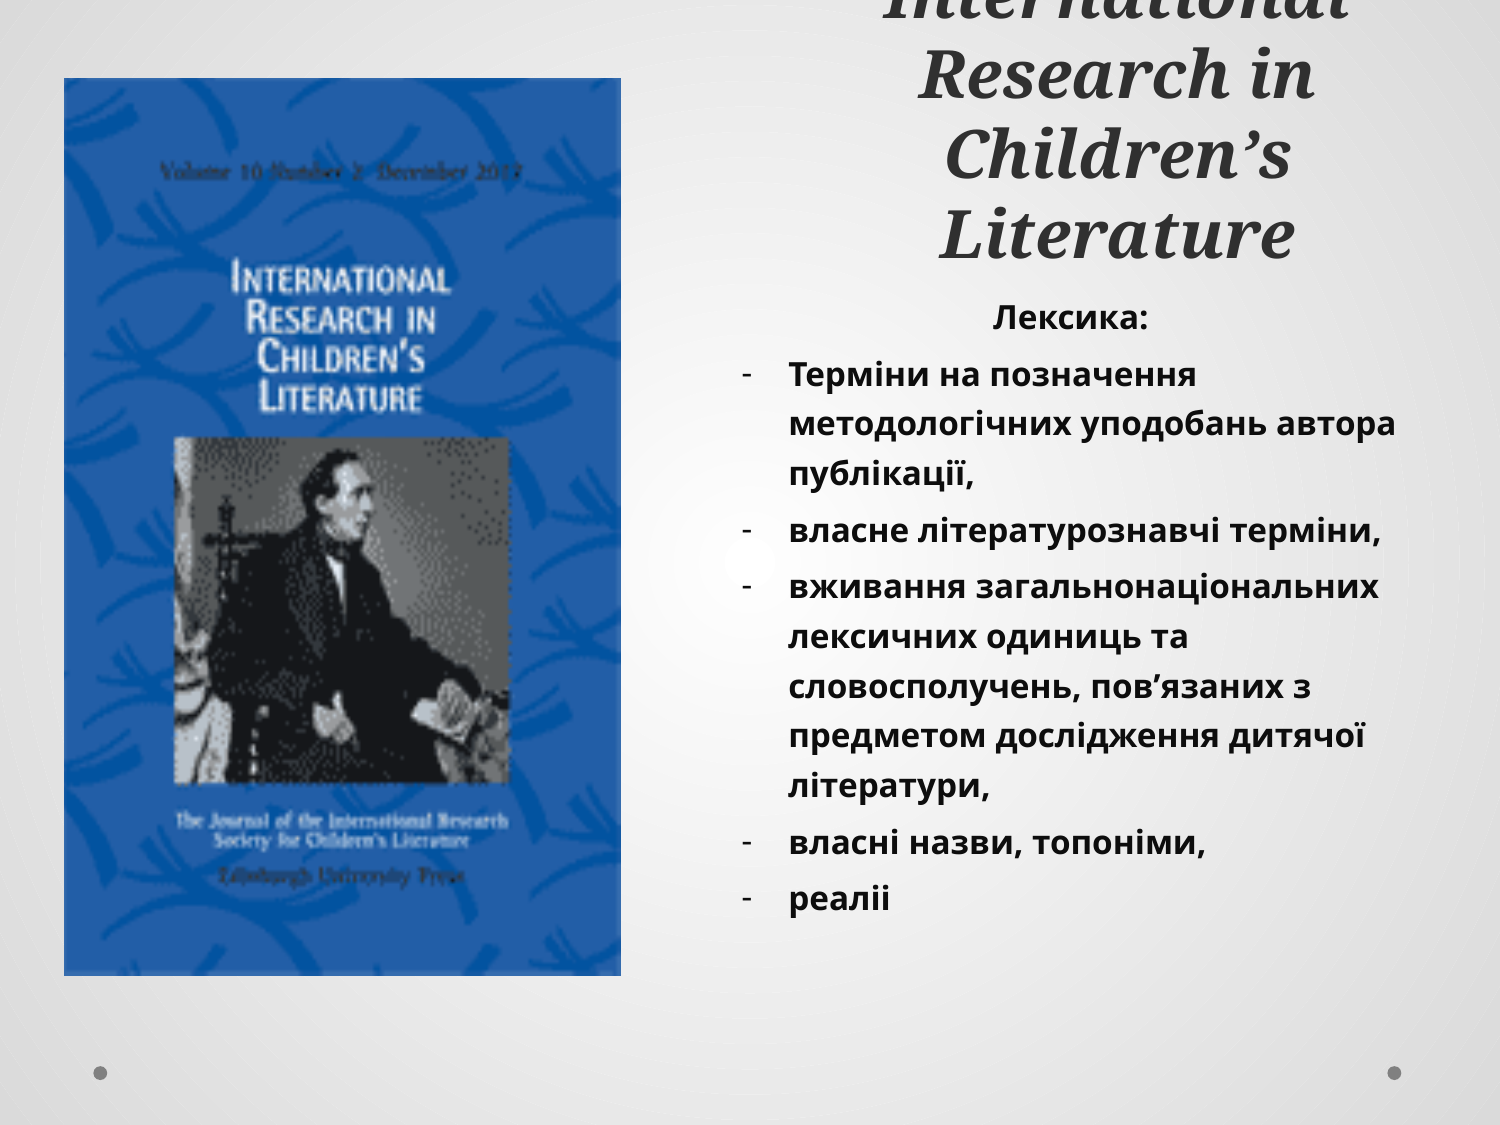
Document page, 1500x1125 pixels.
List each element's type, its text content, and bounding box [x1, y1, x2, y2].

list Лексика: Терміни на позначення методологічних уподобань автора публікації, власне літературознавчі терміни, вживання загальнонаціональних лексичних одиниць та словосполучень, пов’язаних з предметом дослідження дитячої літератури, власні назви, топоніми, реаліі [726, 278, 1416, 994]
title International Research in Children’s Literature [773, 43, 1463, 279]
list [64, 77, 621, 977]
